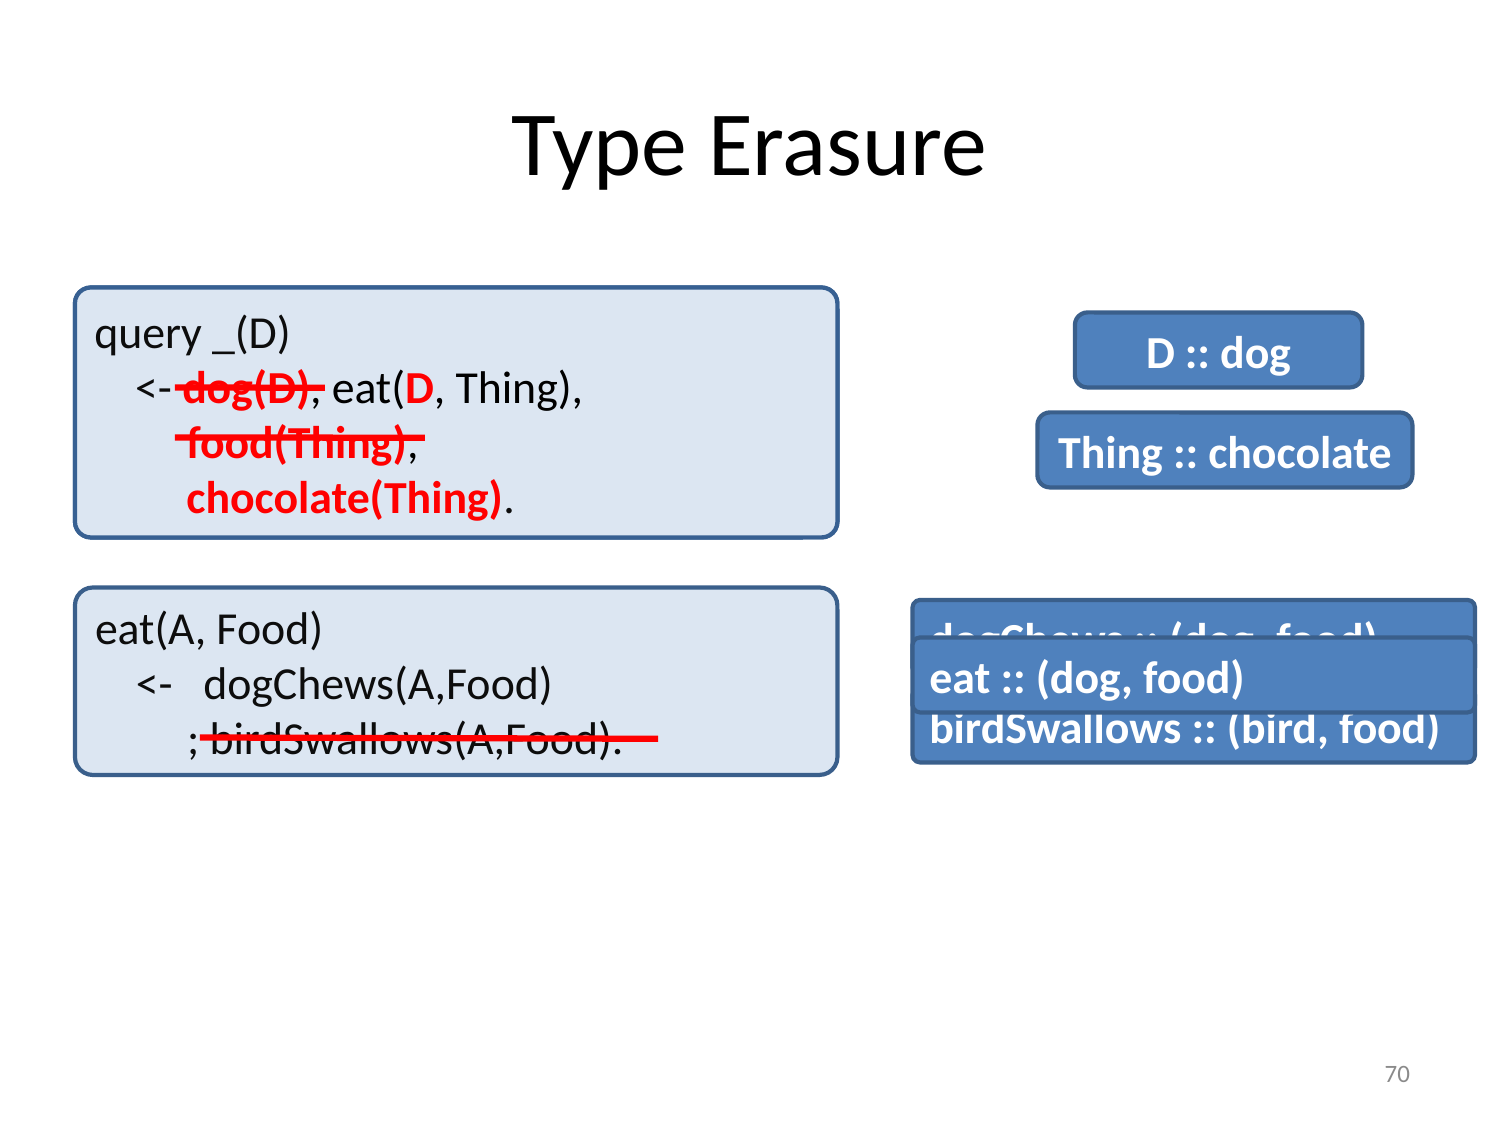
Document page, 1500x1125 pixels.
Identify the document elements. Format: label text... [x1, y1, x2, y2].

text_box D :: dog [1072, 310, 1365, 390]
text_box eat :: (dog, food) [910, 635, 1478, 715]
text_box eat(A, Food) <- dogChews(A,Food) ; birdSwallows(A,Food). [72, 585, 840, 778]
text_box dogChews :: (dog, food) [910, 597, 1478, 644]
text_box Thing :: chocolate [1035, 410, 1415, 490]
text_box transitive closure [200, 741, 657, 745]
text_box query _(D) <- dog(D), eat(D, Thing), food(Thing), chocolate(Thing). [72, 285, 840, 540]
title Type Erasure [75, 45, 1425, 233]
text_box birdSwallows :: (bird, food) [910, 706, 1478, 765]
slide_number 70 [1074, 1042, 1425, 1103]
